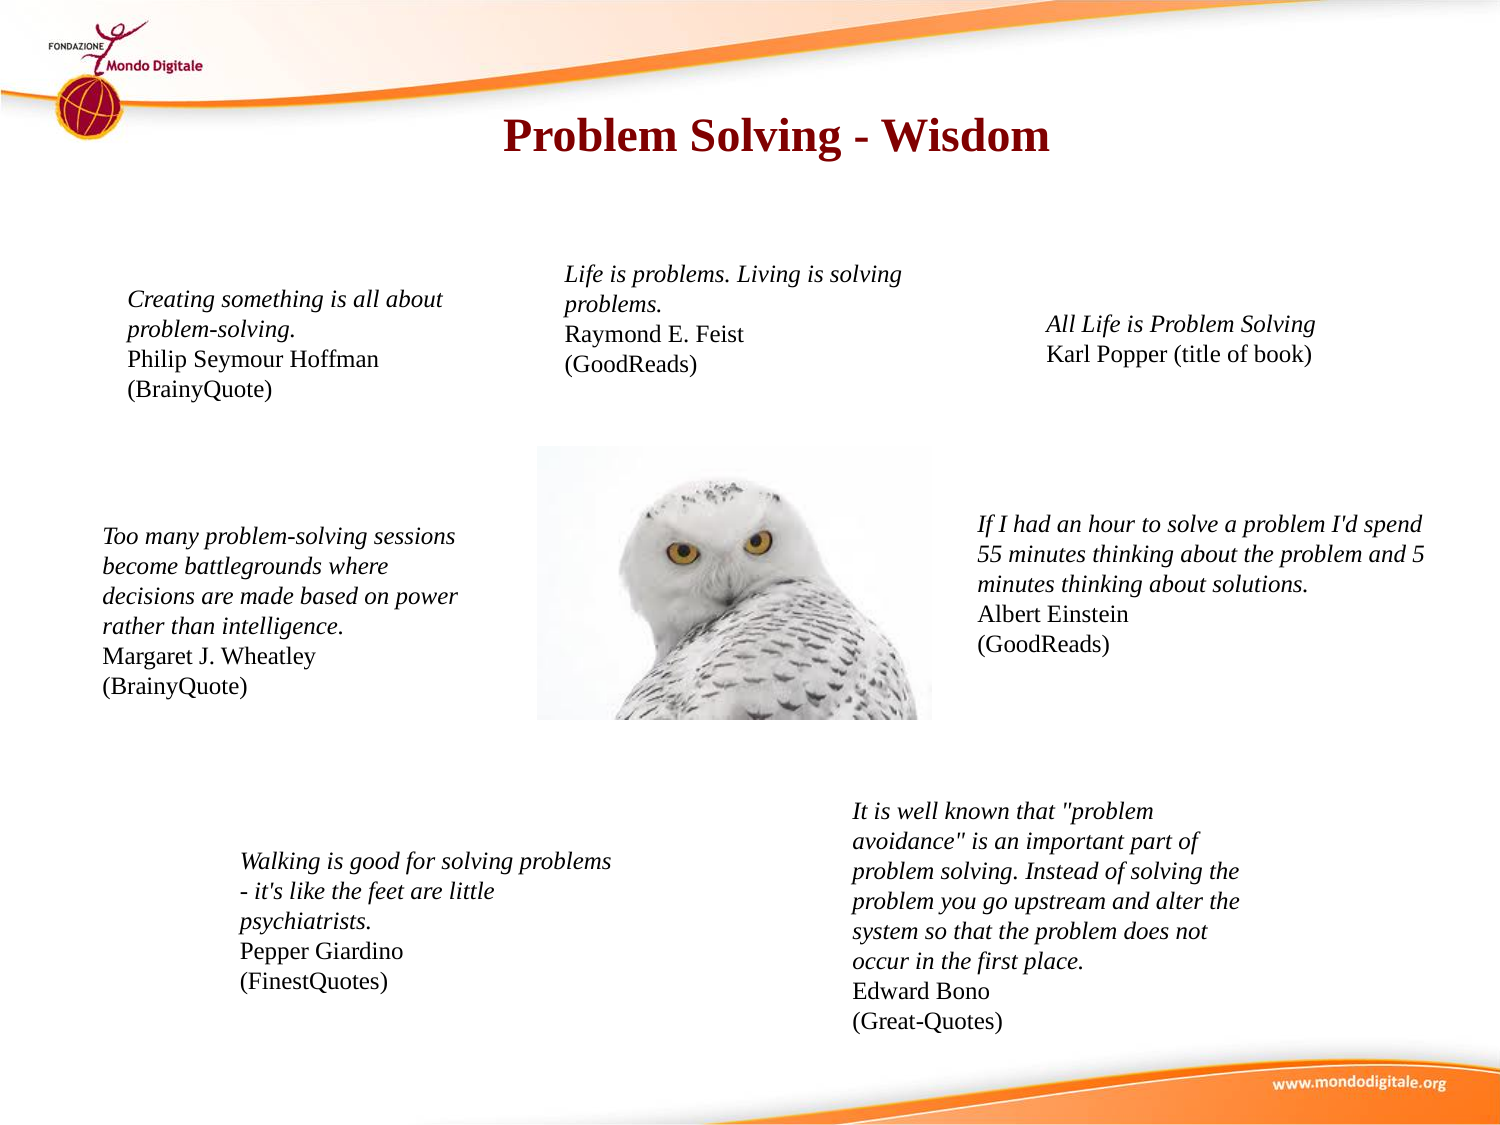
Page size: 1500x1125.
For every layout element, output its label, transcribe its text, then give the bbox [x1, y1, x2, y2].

text_box Life is problems. Living is solving problems. Raymond E. Feist (GoodReads) [549, 249, 988, 385]
picture [0, 0, 1500, 1125]
text_box Too many problem-solving sessions become battlegrounds where decisions are made based on power rather than intelligence. Margaret J. Wheatley (BrainyQuote) [87, 512, 475, 707]
text_box Problem Solving - Wisdom [488, 96, 1067, 169]
text_box If I had an hour to solve a problem I'd spend 55 minutes thinking about the problem and 5 minutes thinking about solutions. Albert Einstein (GoodReads) [962, 500, 1463, 665]
text_box It is well known that "problem avoidance" is an important part of problem solving. Instead of solving the problem you go upstream and alter the system so that the problem does not occur in the first place. Edward Bono (Great-Quotes) [837, 787, 1275, 1042]
text_box All Life is Problem Solving Karl Popper (title of book) [1031, 299, 1332, 375]
text_box Creating something is all about problem-solving. Philip Seymour Hoffman (BrainyQuote) [112, 274, 525, 410]
text_box Walking is good for solving problems - it's like the feet are little psychiatrists. Pepper Giardino (FinestQuotes) [225, 837, 638, 1002]
